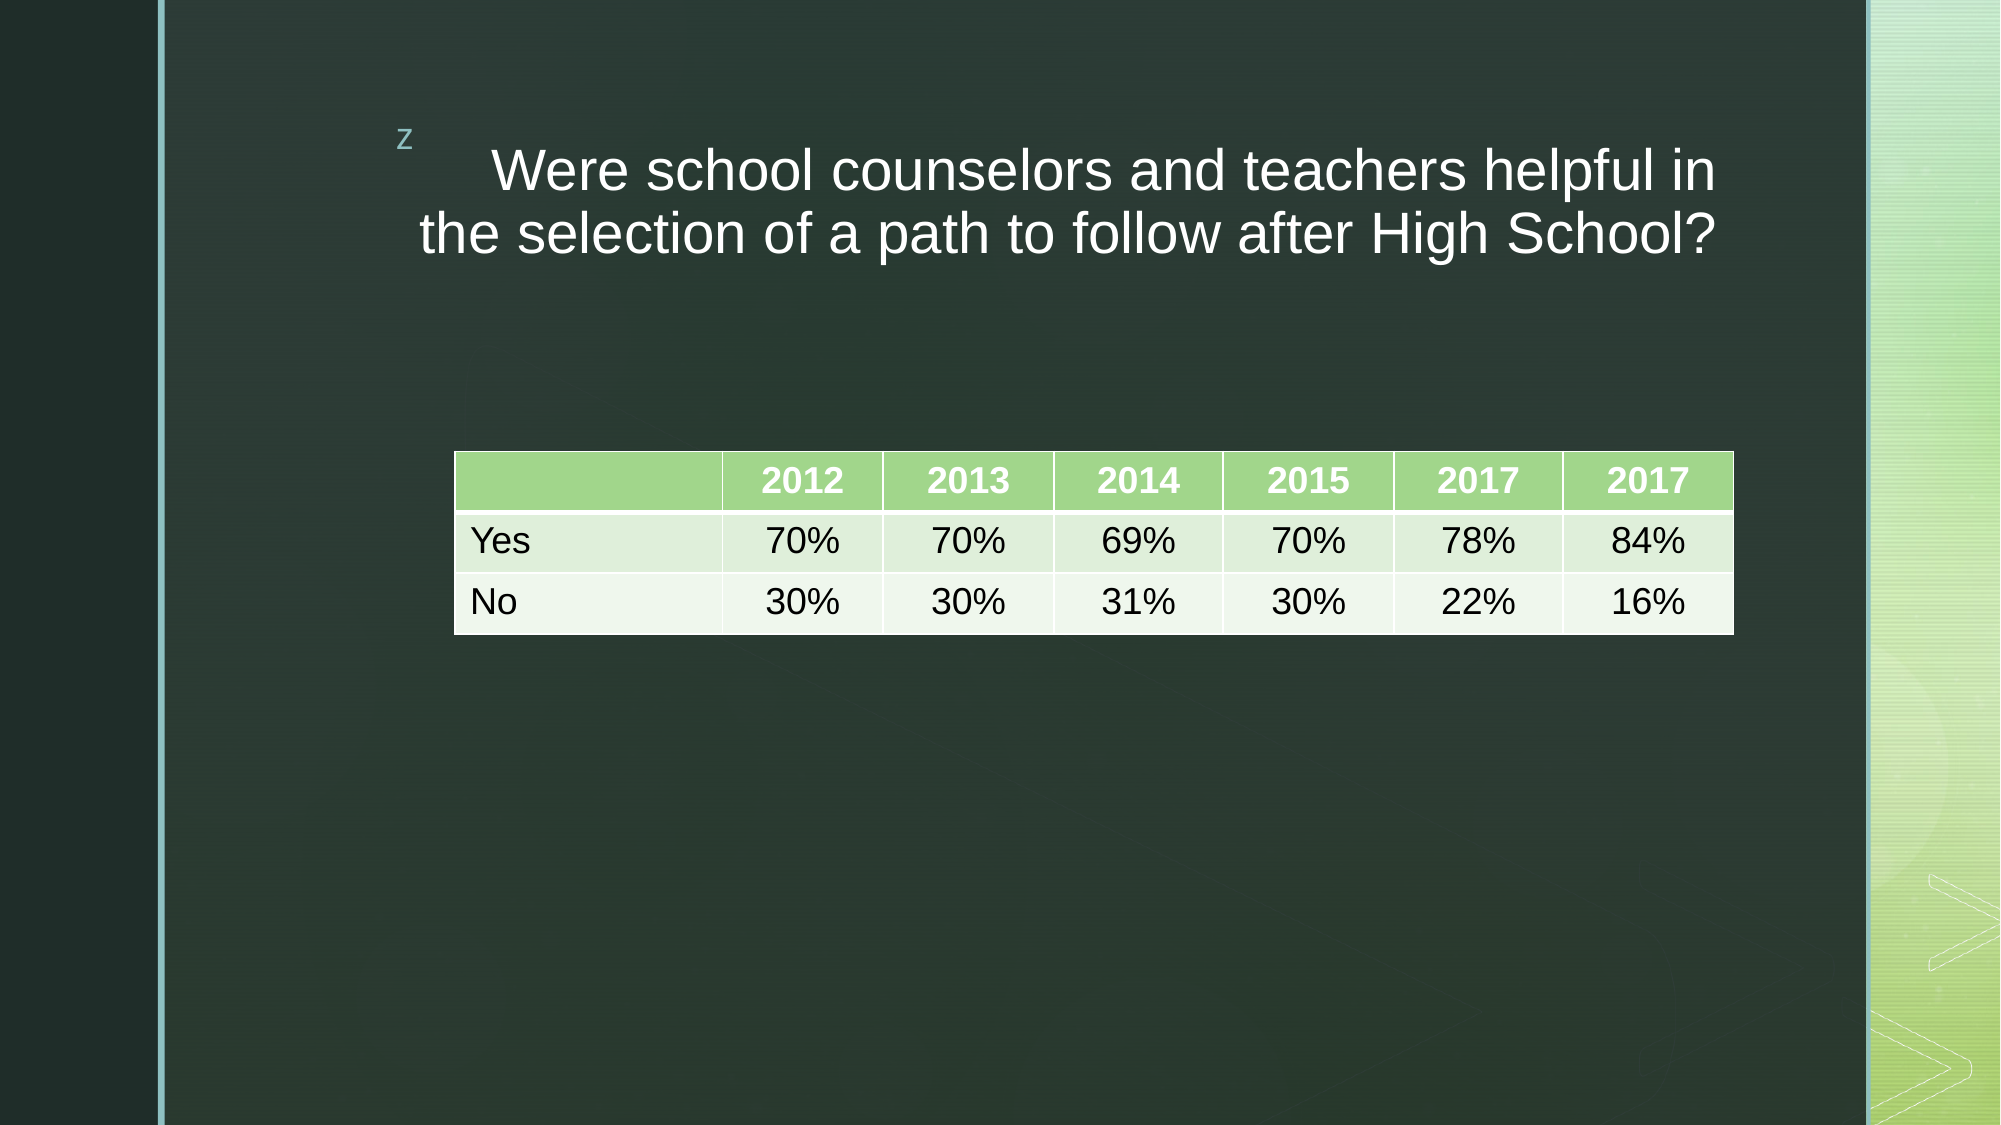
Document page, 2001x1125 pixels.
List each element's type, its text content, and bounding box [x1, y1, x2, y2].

table_header 2012 [723, 452, 882, 510]
table_header [456, 452, 722, 510]
table_cell 22% [1395, 574, 1562, 633]
table_cell 70% [884, 515, 1053, 572]
table_cell 30% [1224, 574, 1393, 633]
table_cell 31% [1055, 574, 1222, 633]
title Were school counselors and teachers helpful in the selection of a path to follow after High School? [384, 132, 1734, 412]
table_cell No [456, 574, 722, 633]
table_cell Yes [456, 515, 722, 572]
table_header 2015 [1224, 452, 1393, 510]
table_header 2013 [884, 452, 1053, 510]
picture [1871, 0, 2001, 1125]
table_cell 70% [723, 515, 882, 572]
table_header 2017 [1564, 452, 1733, 510]
table_header 2014 [1055, 452, 1222, 510]
table_cell 84% [1564, 515, 1733, 572]
table_cell 30% [723, 574, 882, 633]
table_header 2017 [1395, 452, 1562, 510]
table_cell 70% [1224, 515, 1393, 572]
table_cell 69% [1055, 515, 1222, 572]
table_cell 30% [884, 574, 1053, 633]
table_cell 16% [1564, 574, 1733, 633]
table_cell 78% [1395, 515, 1562, 572]
